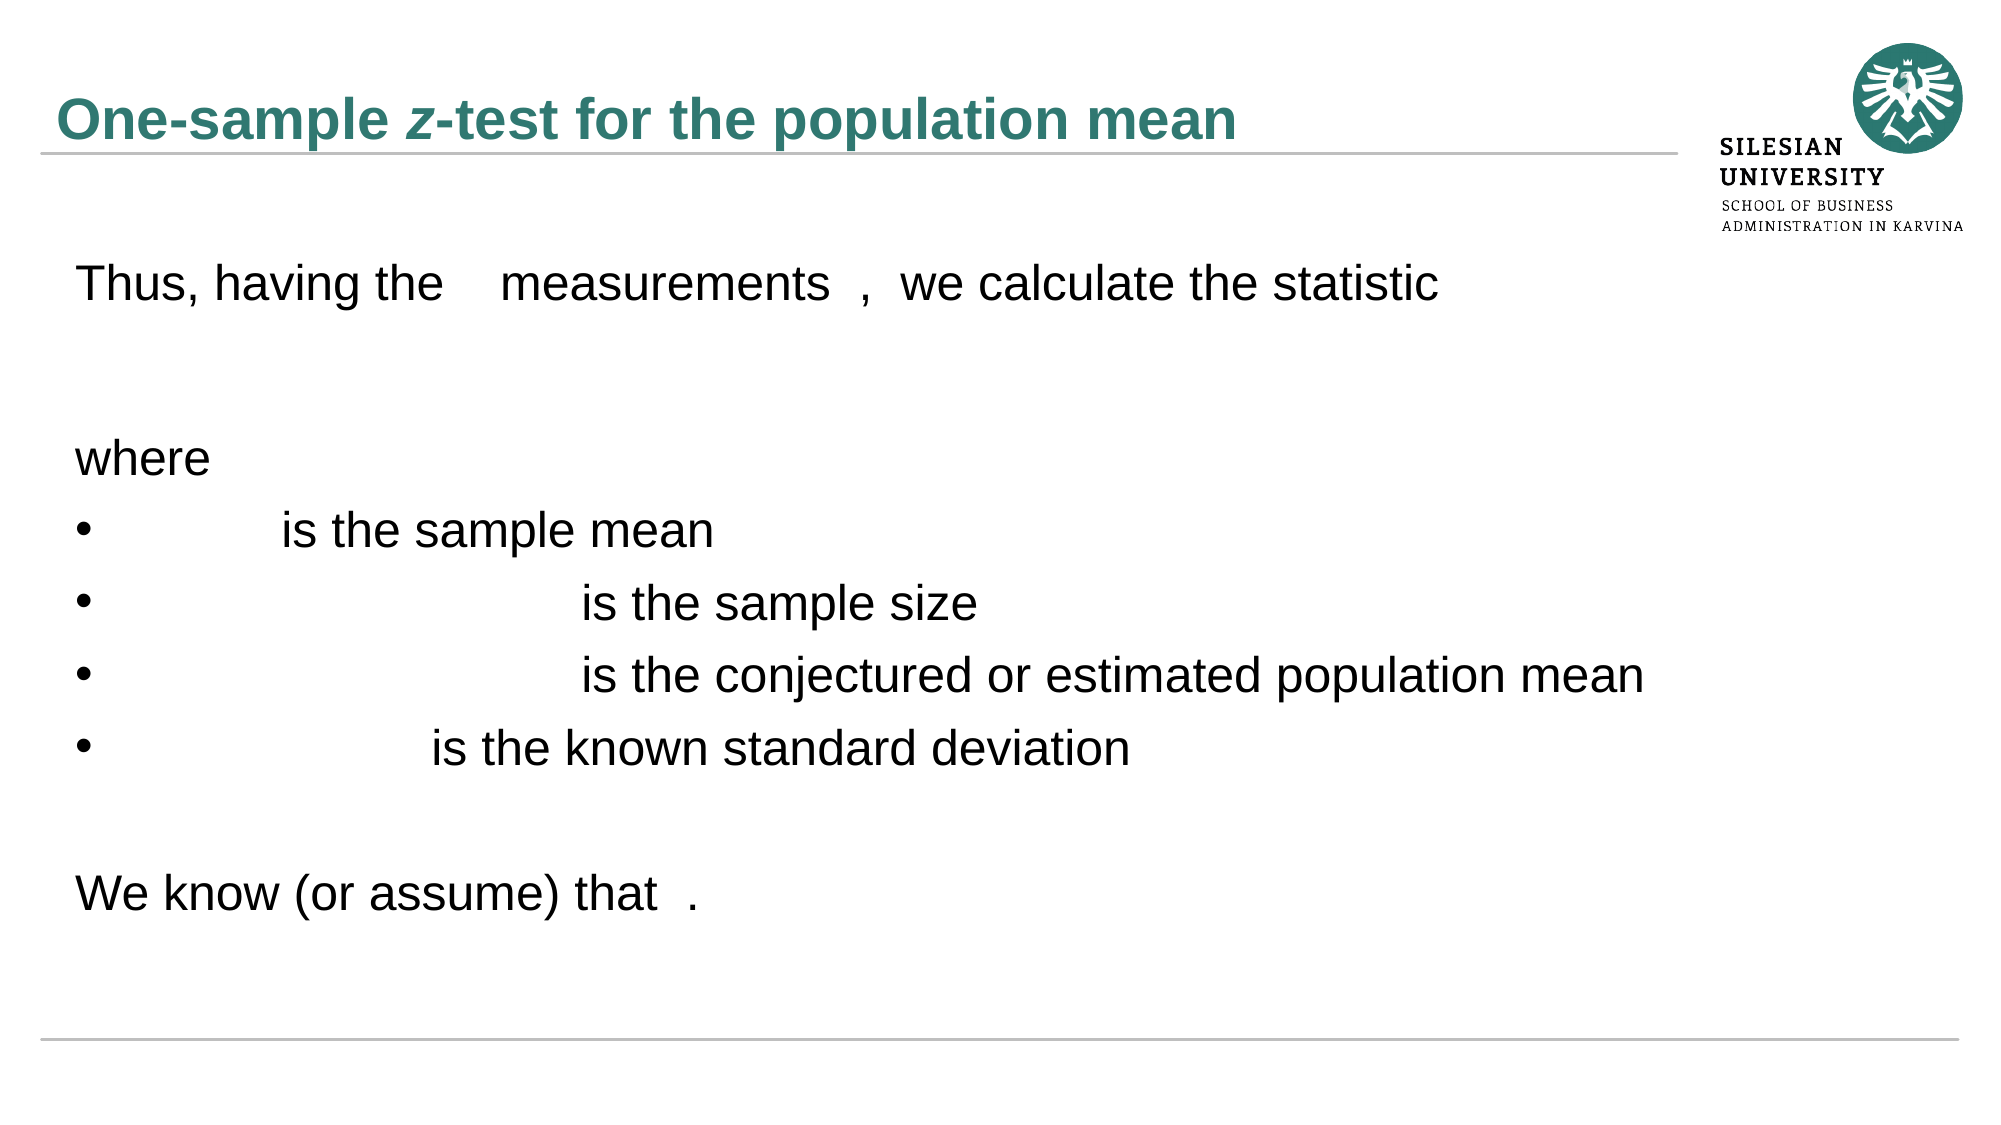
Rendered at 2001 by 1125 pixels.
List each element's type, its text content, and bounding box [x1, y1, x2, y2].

title One-sample z-test for the population mean [41, 73, 1636, 150]
picture [1720, 43, 1963, 231]
